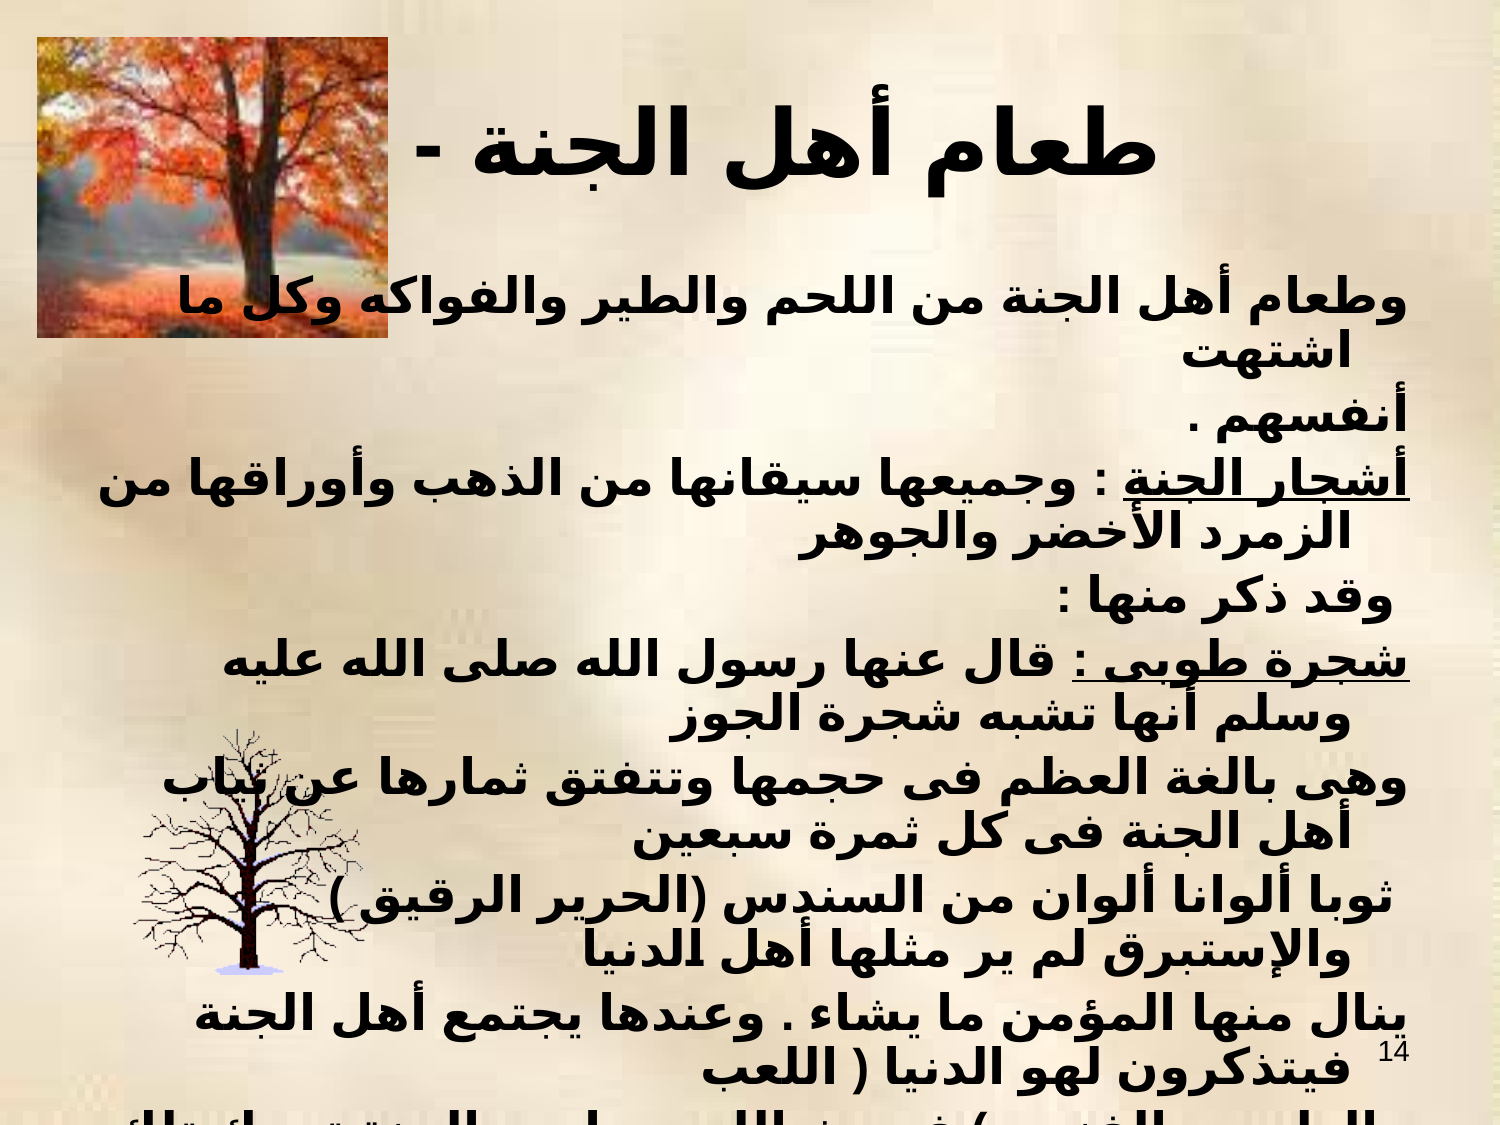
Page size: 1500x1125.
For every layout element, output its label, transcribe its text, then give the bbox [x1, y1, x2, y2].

title طعام أهل الجنة - 1 [391, 44, 1426, 233]
picture [0, 0, 1500, 1125]
list وطعام أهل الجنة من اللحم والطير والفواكه وكل ما اشتهت أنفسهم . أشجار الجنة : وجميعها سيقانها من الذهب وأوراقها من الزمرد الأخضر والجوهر وقد ذكر منها : شجرة طوبى : قال عنها رسول الله صلى الله عليه وسلم أنها تشبه شجرة الجوز وهى بالغة العظم فى حجمها وتتفتق ثمارها عن ثياب أهل الجنة فى كل ثمرة سبعين ثوبا ألوانا ألوان من السندس (الحرير الرقيق ) والإستبرق لم ير مثلها أهل الدنيا ينال منها المؤمن ما يشاء . وعندها يجتمع أهل الجنة فيتذكرون لهو الدنيا ( اللعب والطرب والفنون ) فيبعث الله ريحا من الجنة تحرك تلك الشجرة بكل لهو كان فى الدنيا . [74, 262, 1426, 1006]
slide_number 14 [1074, 1024, 1426, 1103]
